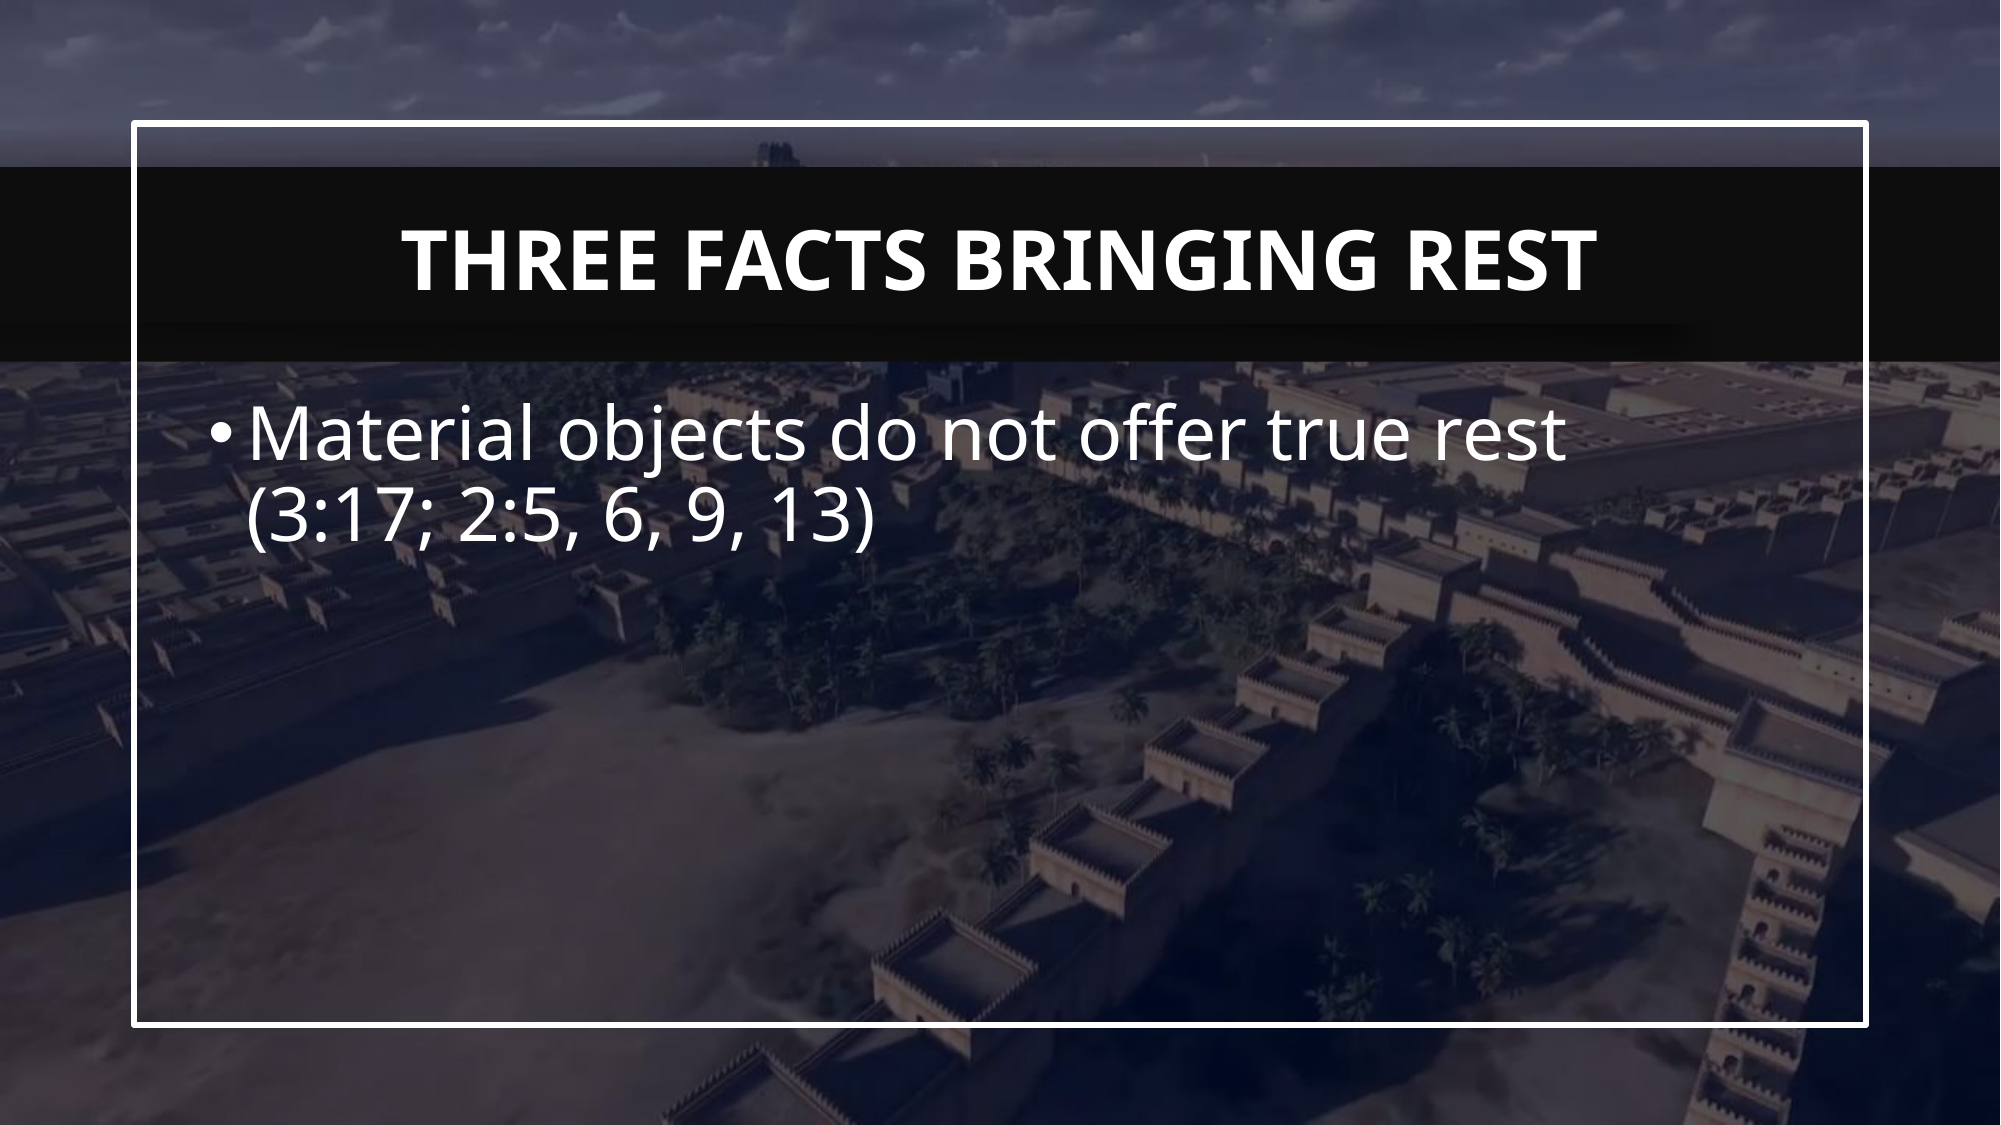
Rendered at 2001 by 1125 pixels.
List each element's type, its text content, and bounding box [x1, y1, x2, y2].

list Material objects do not offer true rest (3:17; 2:5, 6, 9, 13) [131, 120, 1869, 1028]
picture [0, 323, 2000, 1125]
title Three Facts Bringing Rest [211, 174, 1789, 353]
picture [0, 0, 2000, 167]
